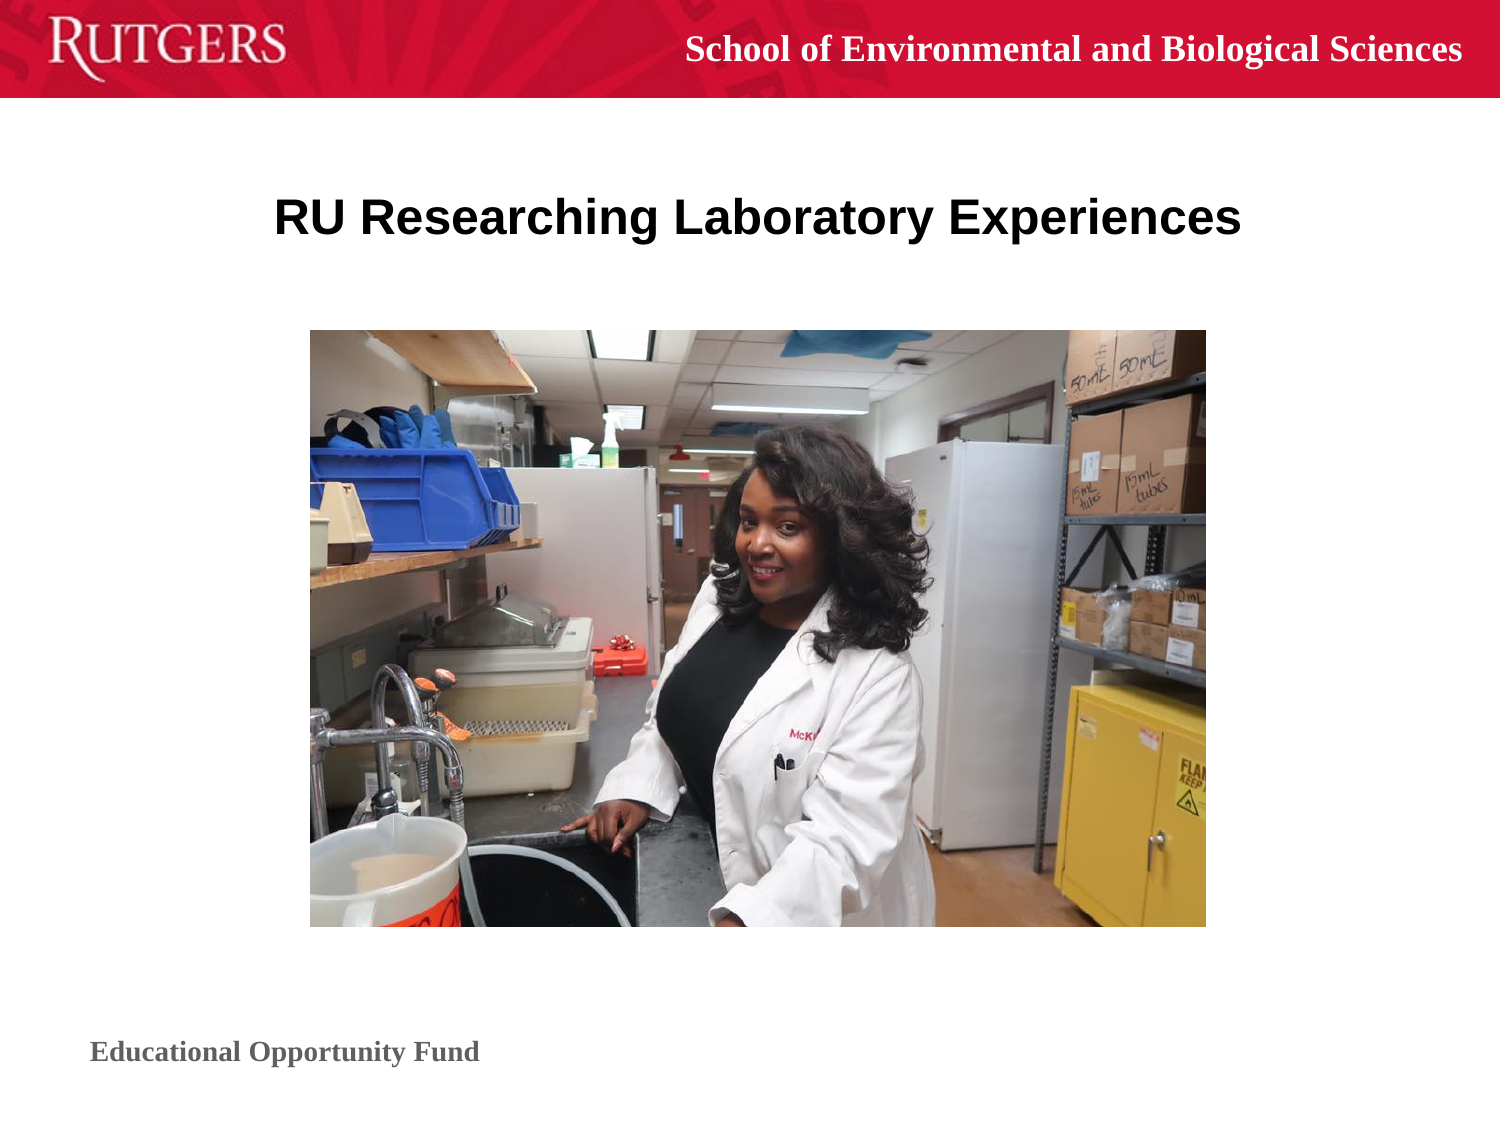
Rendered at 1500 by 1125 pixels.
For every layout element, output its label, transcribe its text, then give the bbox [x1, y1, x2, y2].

text_box RU Researching Laboratory Experiences [228, 177, 1288, 253]
picture [0, 0, 1500, 98]
picture [310, 330, 1206, 927]
